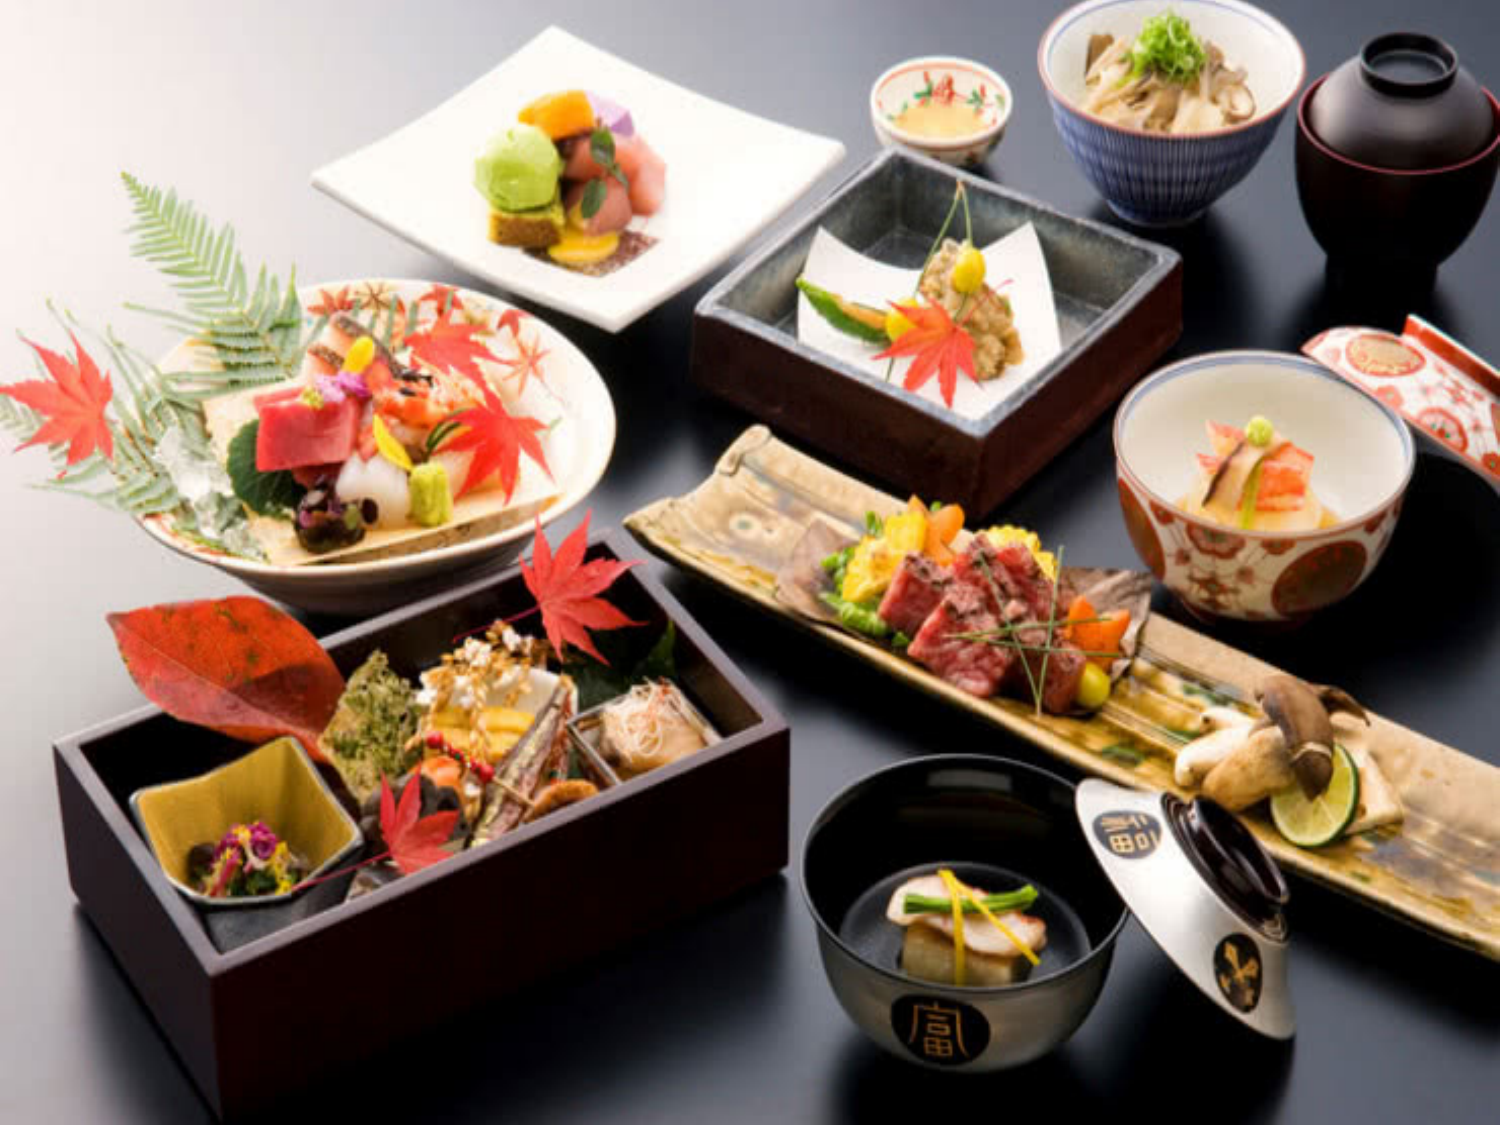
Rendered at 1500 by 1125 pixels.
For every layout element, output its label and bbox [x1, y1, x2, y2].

list [0, 0, 1500, 1125]
